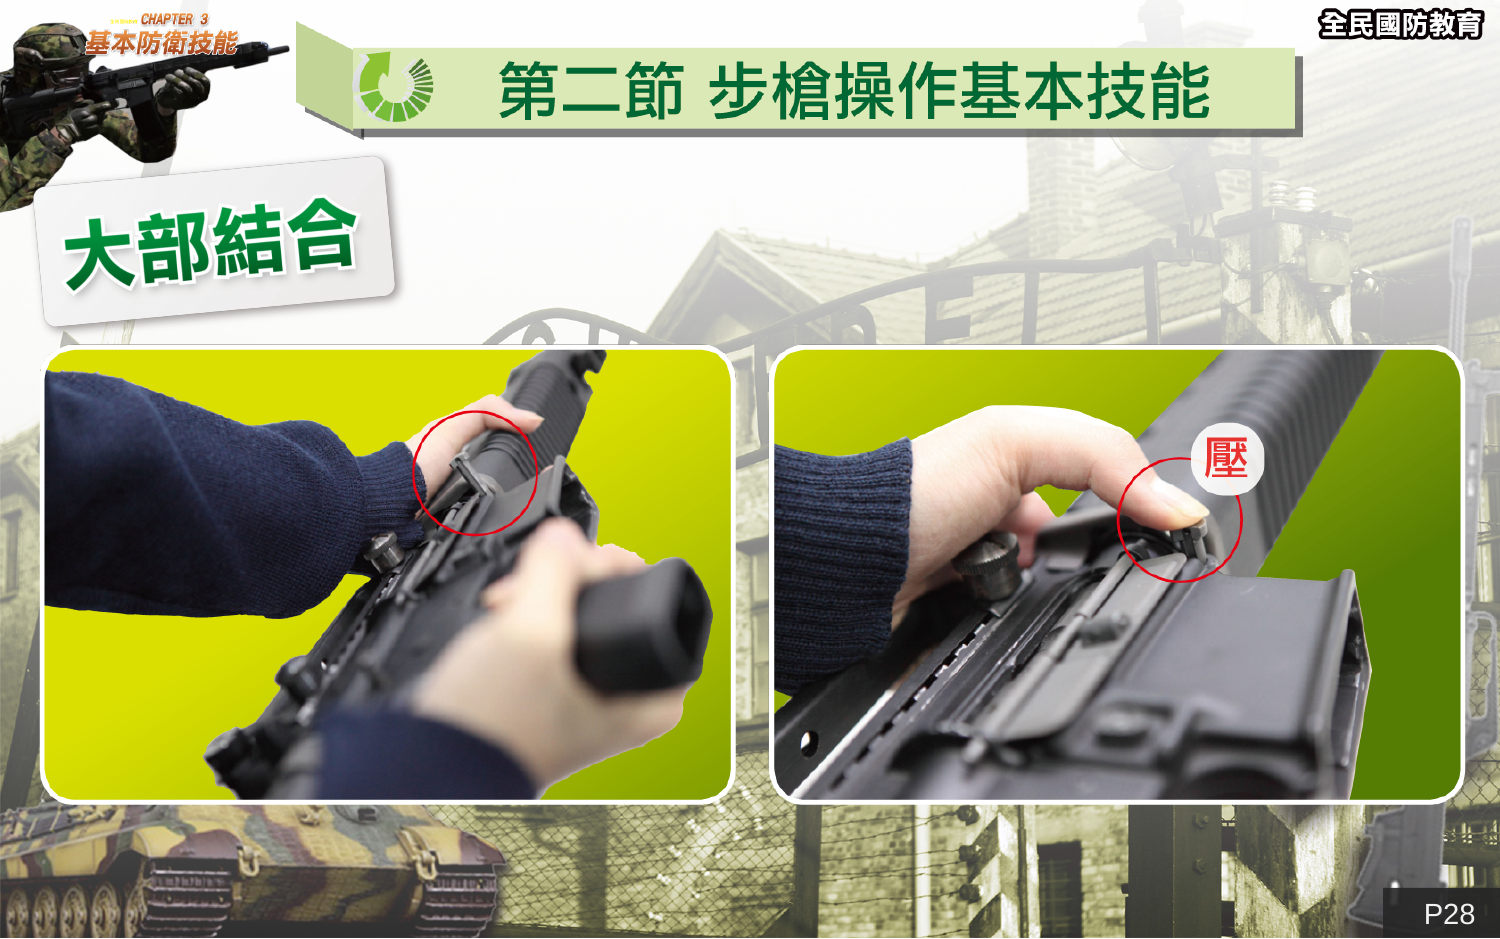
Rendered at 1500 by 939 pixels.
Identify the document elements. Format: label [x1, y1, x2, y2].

text_box [0, 0, 319, 182]
picture [0, 0, 1500, 938]
